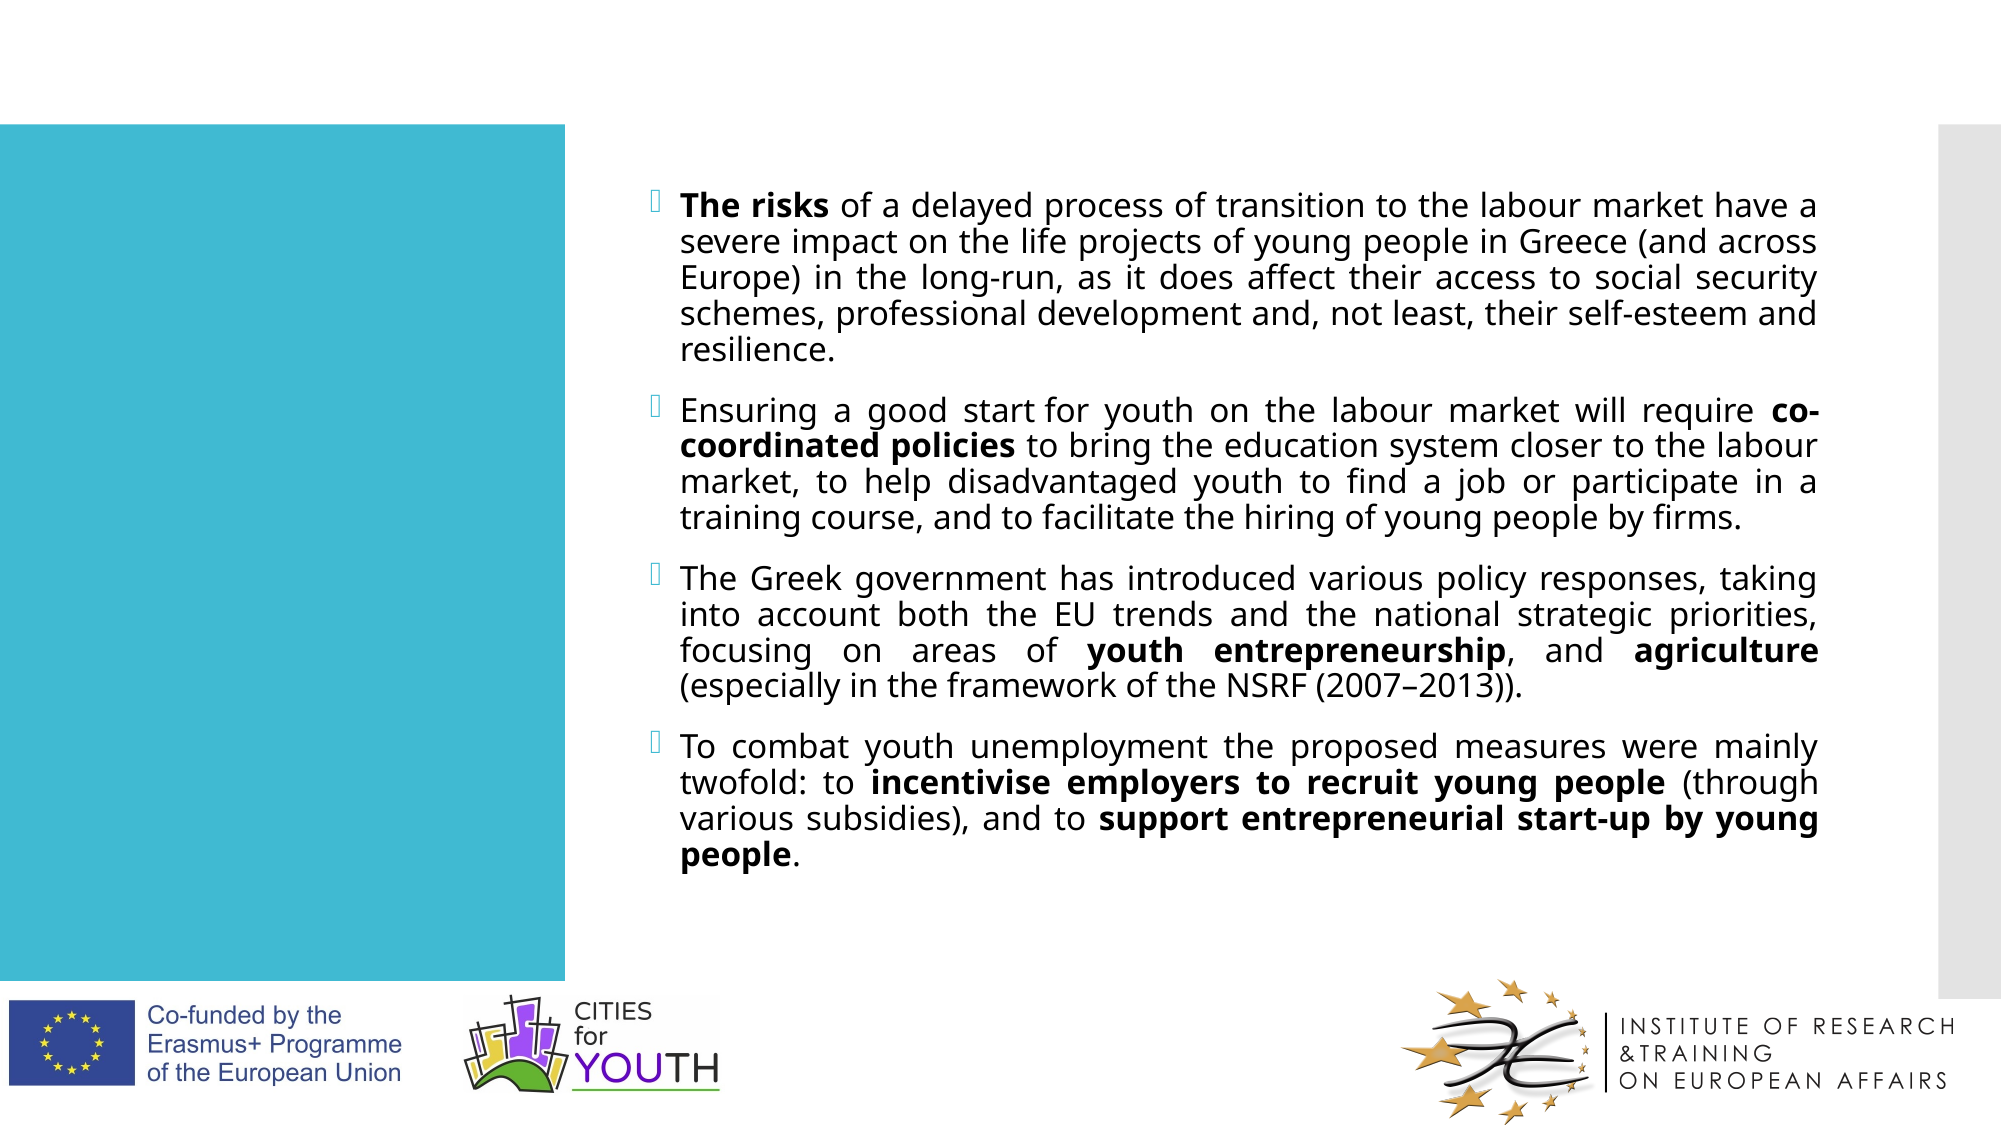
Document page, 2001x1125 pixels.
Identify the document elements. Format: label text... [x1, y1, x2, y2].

picture [1375, 968, 2000, 1125]
list The risks of a delayed process of transition to the labour market have a severe impact on the life projects of young people in Greece (and across Europe) in the long-run, as it does affect their access to social security schemes, professional development and, not least, their self-esteem and resilience. Ensuring a good start for youth on the labour market will require co-coordinated policies to bring the education system closer to the labour market, to help disadvantaged youth to find a job or participate in a training course, and to facilitate the hiring of young people by firms. The Greek government has introduced various policy responses, taking into account both the EU trends and the national strategic priorities, focusing on areas of youth entrepreneurship, and agriculture (especially in the framework of the NSRF (2007–2013)). To combat youth unemployment the proposed measures were mainly twofold: to incentivise employers to recruit young people (through various subsidies), and to support entrepreneurial start-up by young people. [634, 141, 1835, 982]
picture [0, 981, 725, 1096]
